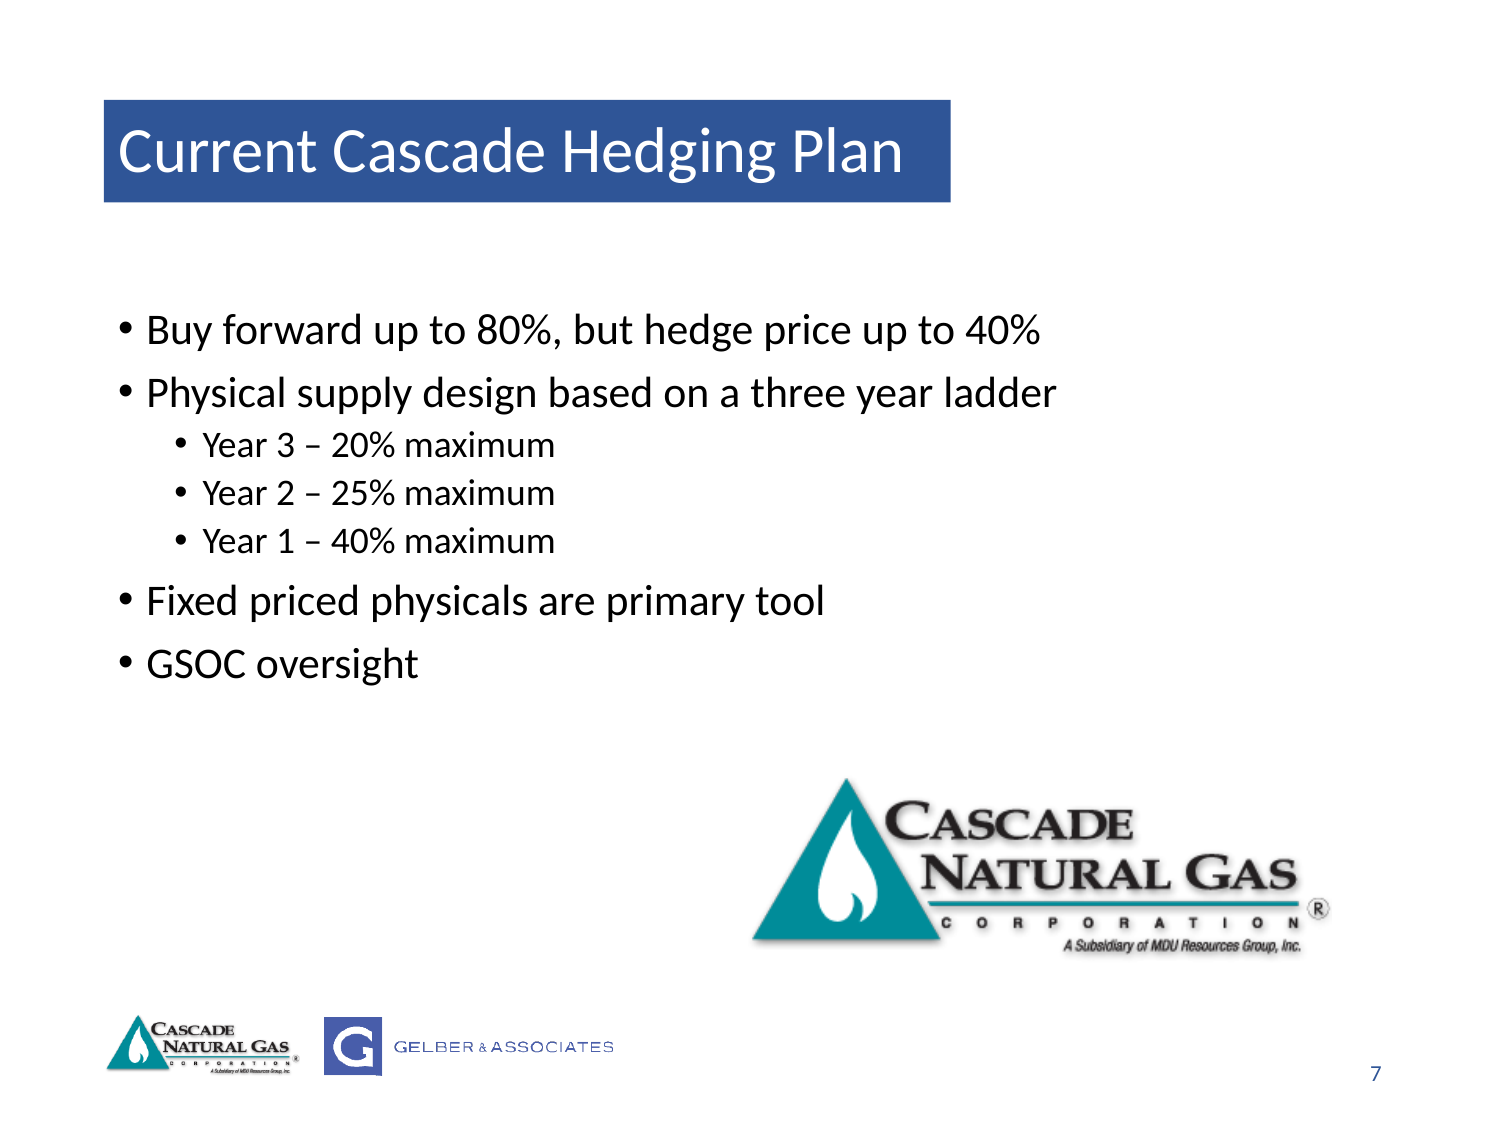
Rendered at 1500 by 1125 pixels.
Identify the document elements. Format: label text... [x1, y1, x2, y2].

list Buy forward up to 80%, but hedge price up to 40% Physical supply design based on a three year ladder Year 3 – 20% maximum Year 2 – 25% maximum Year 1 – 40% maximum Fixed priced physicals are primary tool GSOC oversight [103, 299, 1397, 1014]
slide_number 7 [1059, 1042, 1397, 1103]
title Current Cascade Hedging Plan [103, 99, 951, 203]
picture [324, 1017, 613, 1076]
picture [101, 1013, 300, 1081]
picture [737, 774, 1332, 977]
